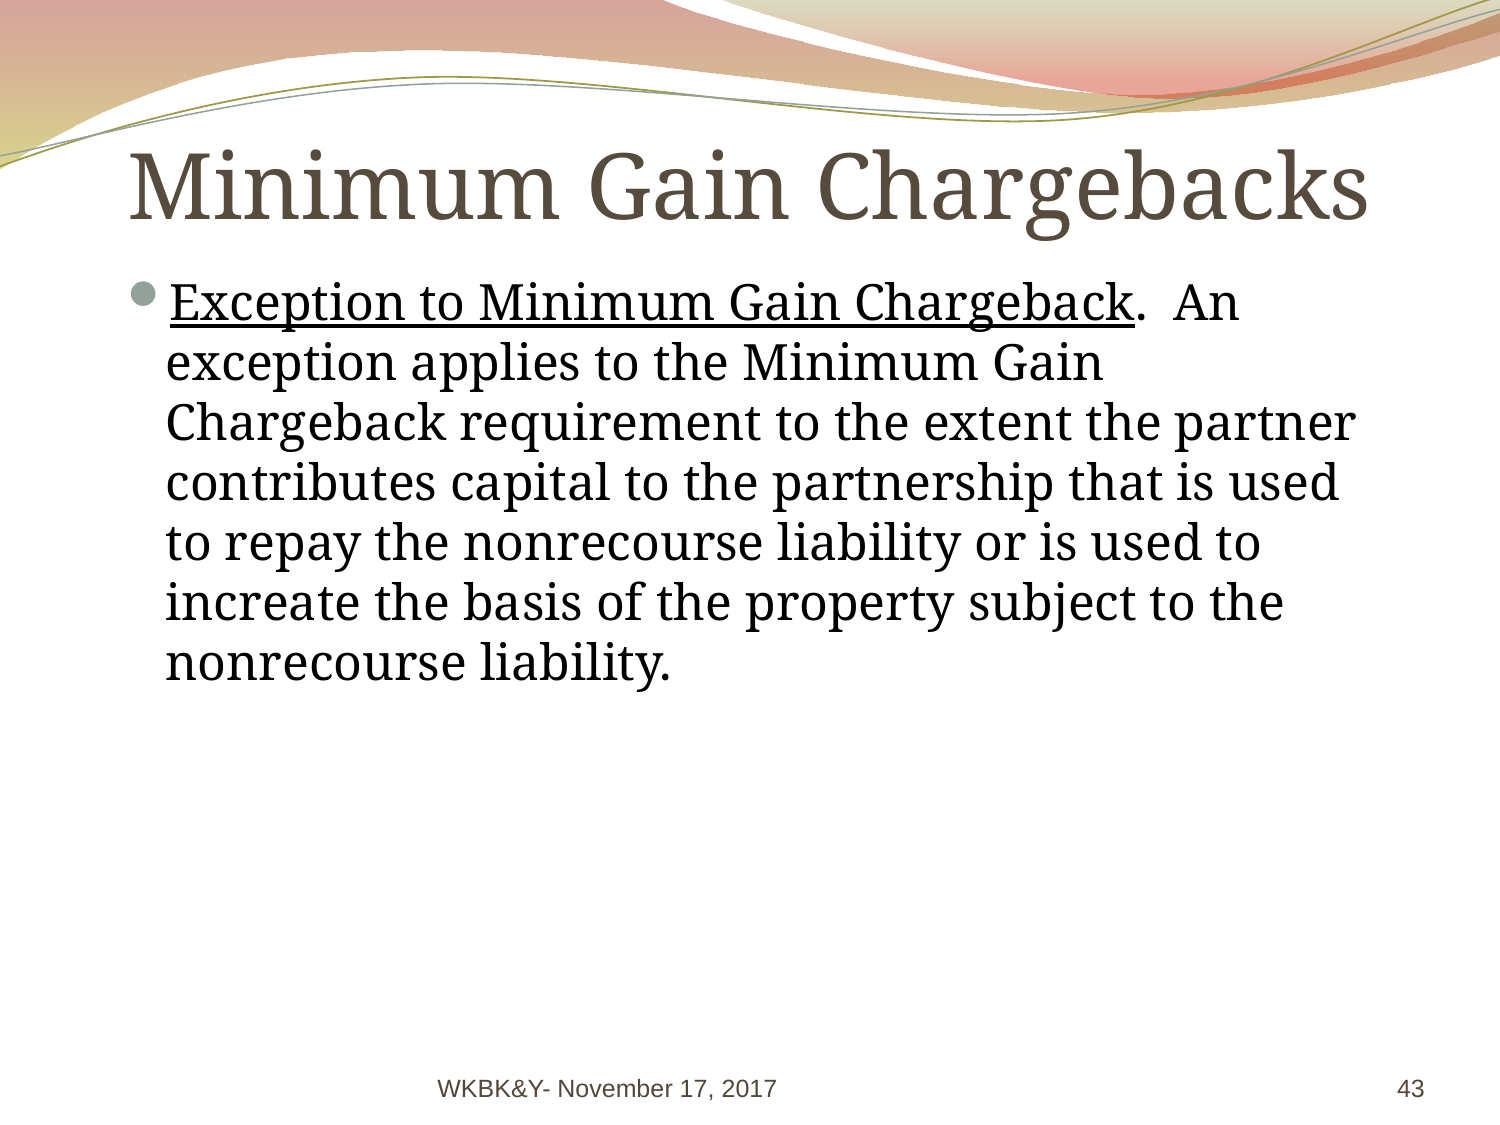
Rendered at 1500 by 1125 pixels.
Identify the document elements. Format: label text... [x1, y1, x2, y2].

title Minimum Gain Chargebacks [75, 137, 1425, 238]
footer WKBK&Y- November 17, 2017 [437, 1042, 988, 1103]
list Exception to Minimum Gain Chargeback. An exception applies to the Minimum Gain Chargeback requirement to the extent the partner contributes capital to the partnership that is used to repay the nonrecourse liability or is used to increate the basis of the property subject to the nonrecourse liability. [112, 262, 1400, 1075]
slide_number 43 [1299, 1042, 1425, 1103]
